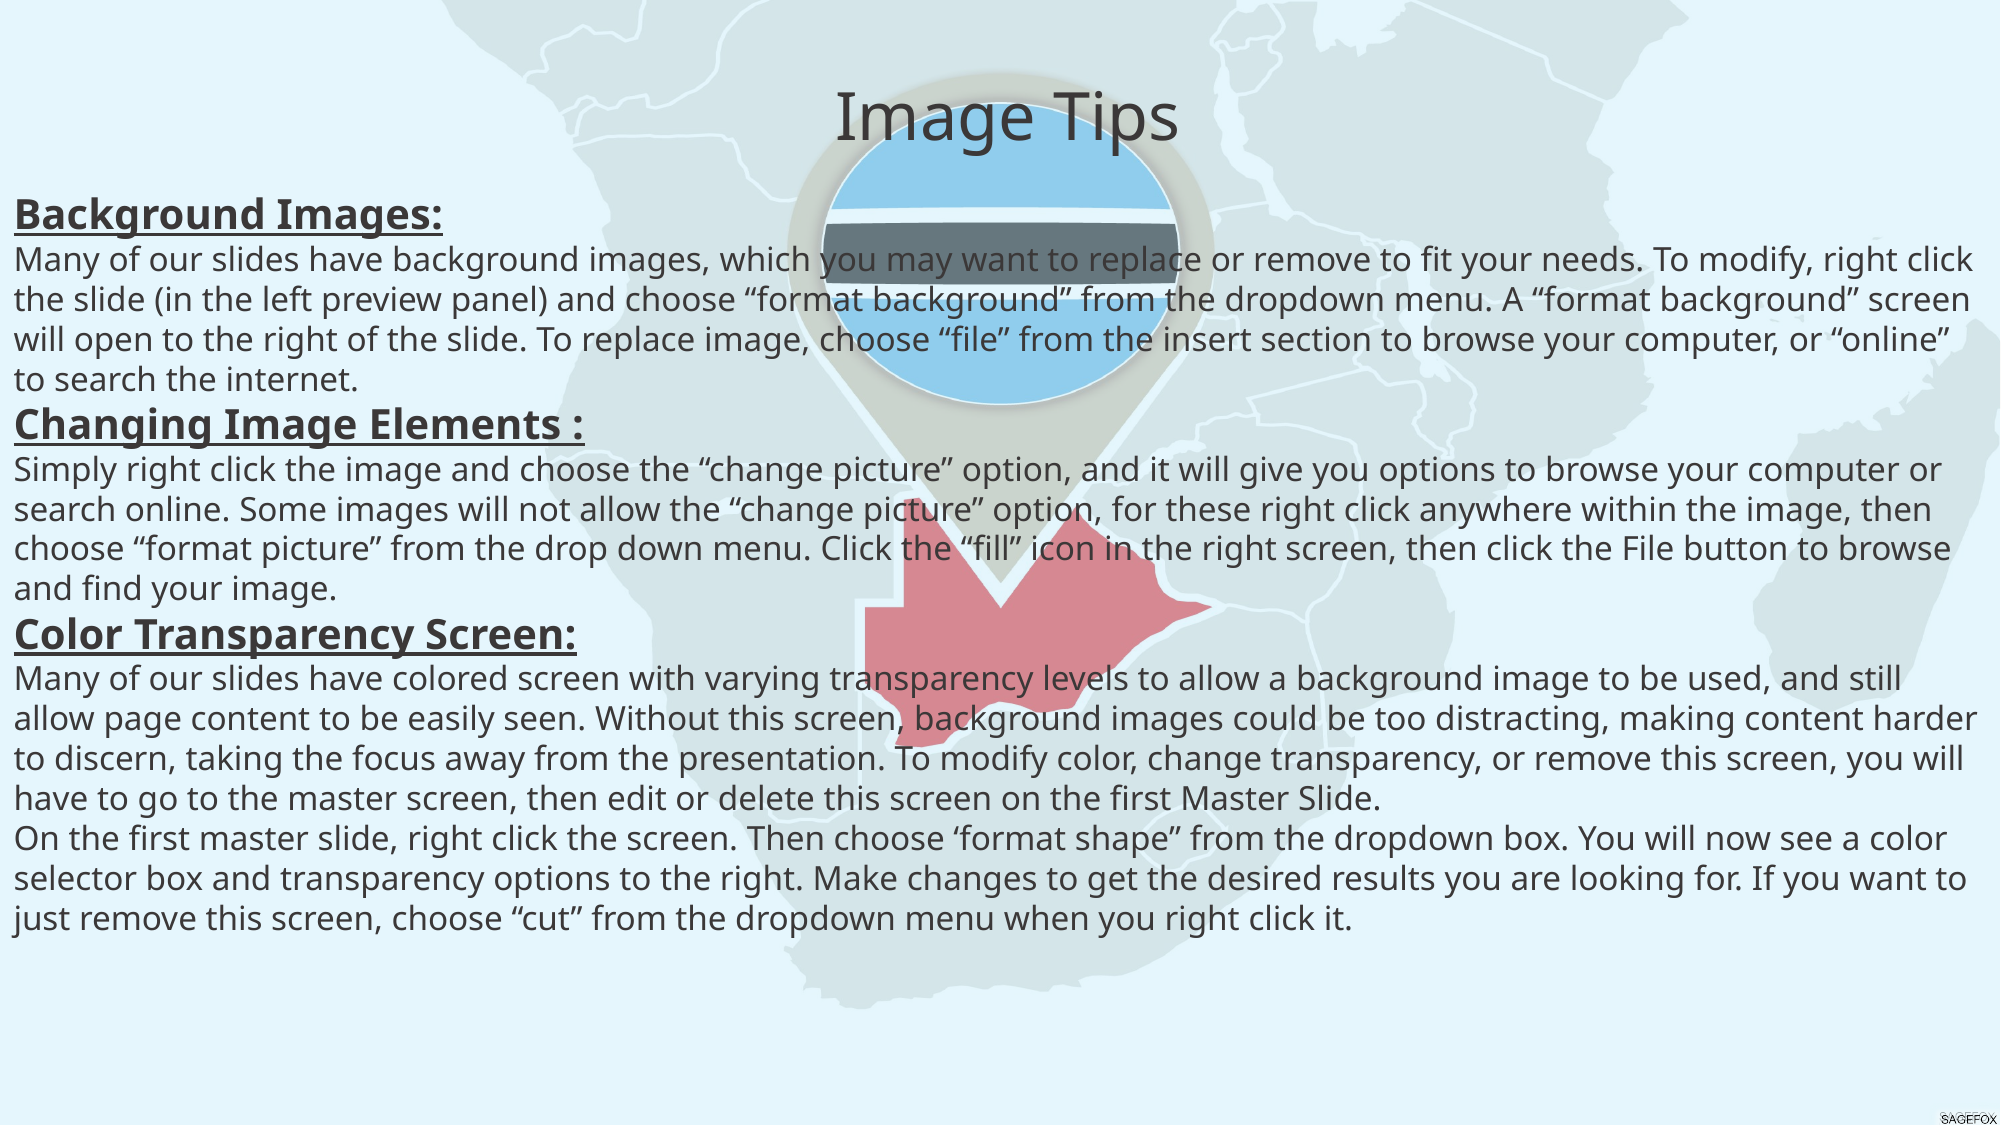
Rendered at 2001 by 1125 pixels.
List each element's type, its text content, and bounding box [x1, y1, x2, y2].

text_box Background Images: Many of our slides have background images, which you may want to replace or remove to fit your needs. To modify, right click the slide (in the left preview panel) and choose “format background” from the dropdown menu. A “format background” screen will open to the right of the slide. To replace image, choose “file” from the insert section to browse your computer, or “online” to search the internet. Changing Image Elements : Simply right click the image and choose the “change picture” option, and it will give you options to browse your computer or search online. Some images will not allow the “change picture” option, for these right click anywhere within the image, then choose “format picture” from the drop down menu. Click the “fill” icon in the right screen, then click the File button to browse and find your image. Color Transparency Screen: Many of our slides have colored screen with varying transparency levels to allow a background image to be used, and still allow page content to be easily seen. Without this screen, background images could be too distracting, making content harder to discern, taking the focus away from the presentation. To modify color, change transparency, or remove this screen, you will have to go to the master screen, then edit or delete this screen on the first Master Slide. On the first master slide, right click the screen. Then choose ‘format shape” from the dropdown box. You will now see a color selector box and transparency options to the right. Make changes to get the desired results you are looking for. If you want to just remove this screen, choose “cut” from the dropdown menu when you right click it. [0, 0, 2000, 1125]
title Image Tips [597, 59, 1420, 177]
picture [1938, 1114, 1999, 1125]
